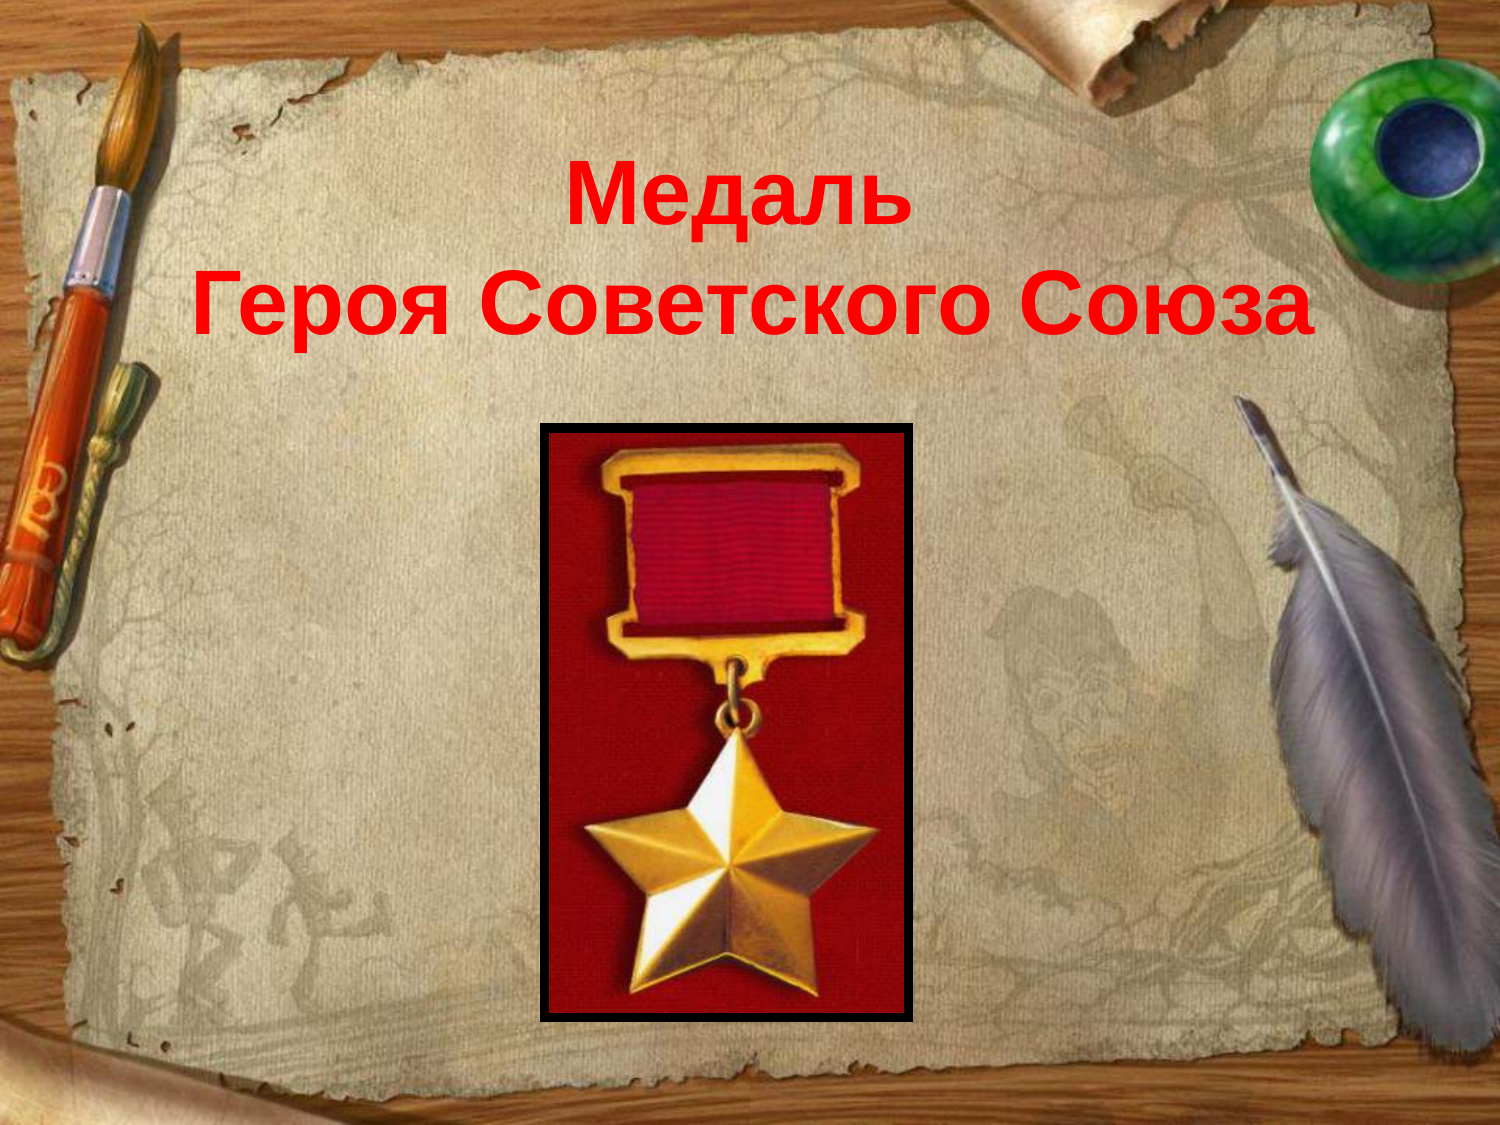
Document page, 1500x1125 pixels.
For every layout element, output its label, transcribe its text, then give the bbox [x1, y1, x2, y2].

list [548, 432, 904, 1014]
picture [0, 0, 1500, 1125]
text_box Медаль Героя Советского Союза [100, 125, 1406, 361]
